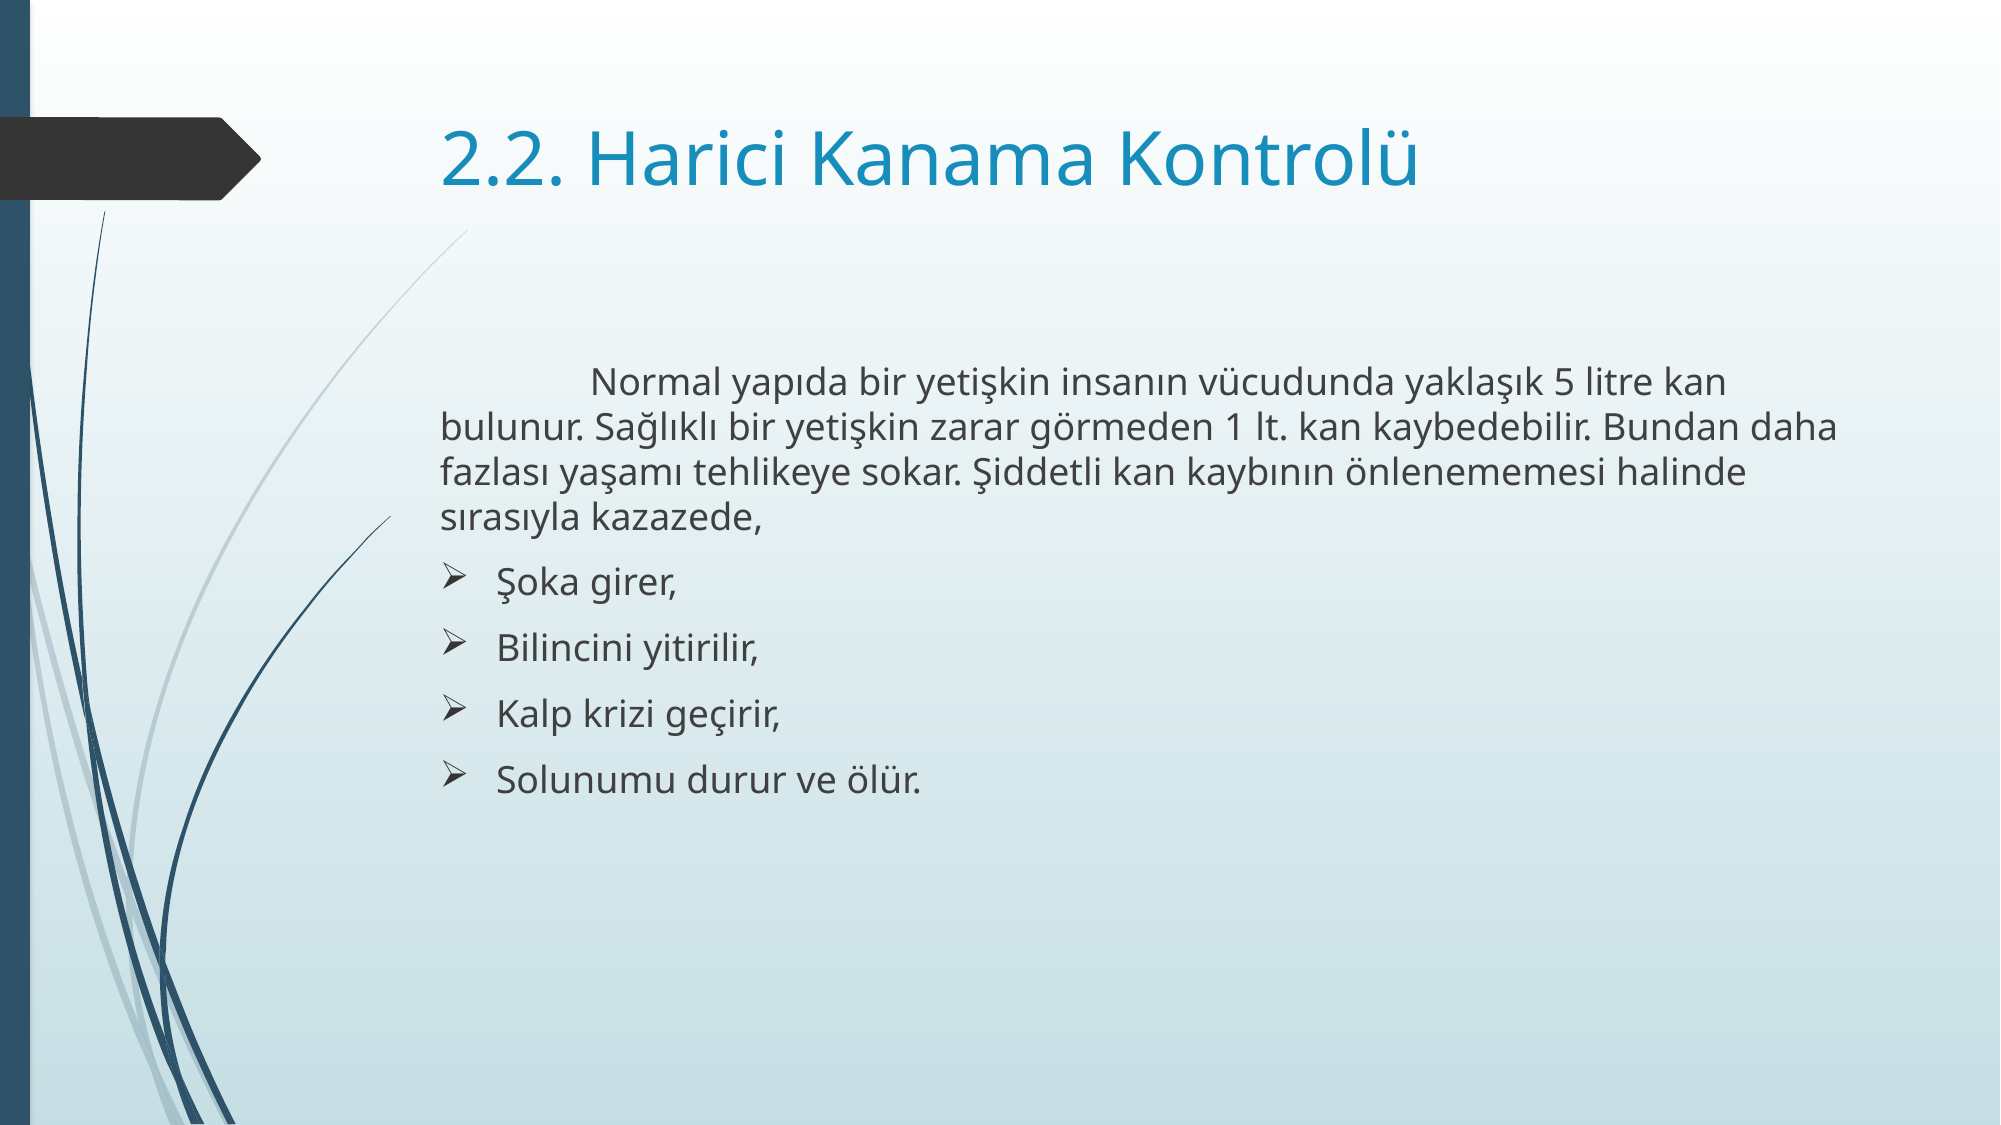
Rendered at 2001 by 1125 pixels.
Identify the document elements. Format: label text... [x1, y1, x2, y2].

list Normal yapıda bir yetişkin insanın vücudunda yaklaşık 5 litre kan bulunur. Sağlıklı bir yetişkin zarar görmeden 1 lt. kan kaybedebilir. Bundan daha fazlası yaşamı tehlikeye sokar. Şiddetli kan kaybının önlenememesi halinde sırasıyla kazazede, Şoka girer, Bilincini yitirilir, Kalp krizi geçirir, Solunumu durur ve ölür. [424, 350, 1888, 970]
title 2.2. Harici Kanama Kontrolü [425, 102, 1888, 313]
